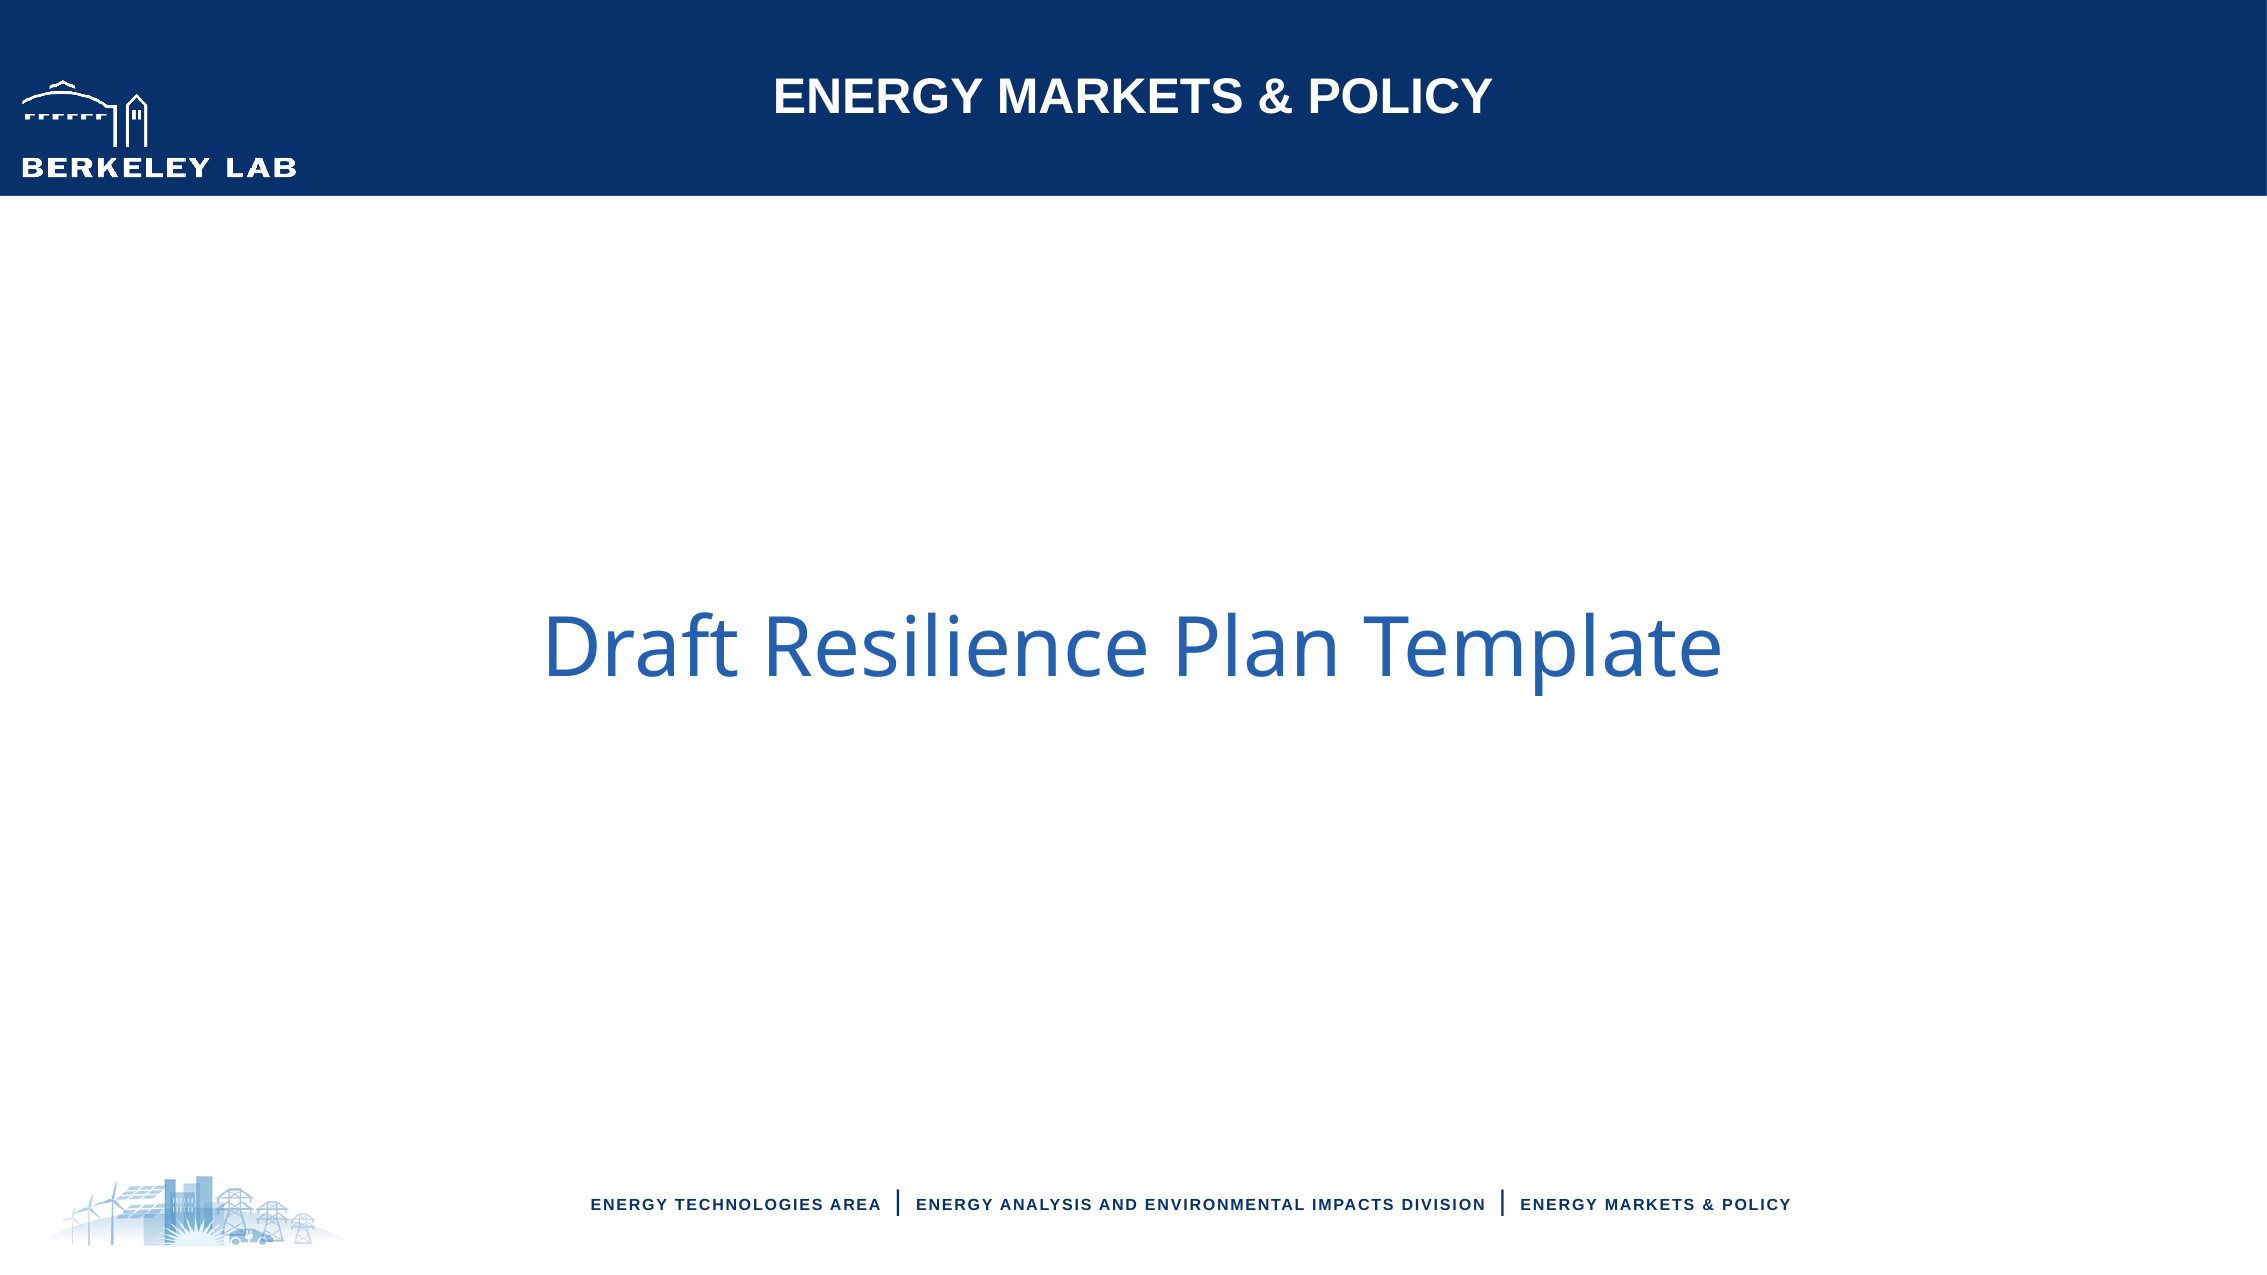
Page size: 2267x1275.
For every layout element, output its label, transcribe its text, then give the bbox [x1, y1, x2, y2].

title Draft Resilience Plan Template [0, 601, 2267, 698]
picture [22, 80, 350, 183]
picture [12, 1171, 377, 1249]
